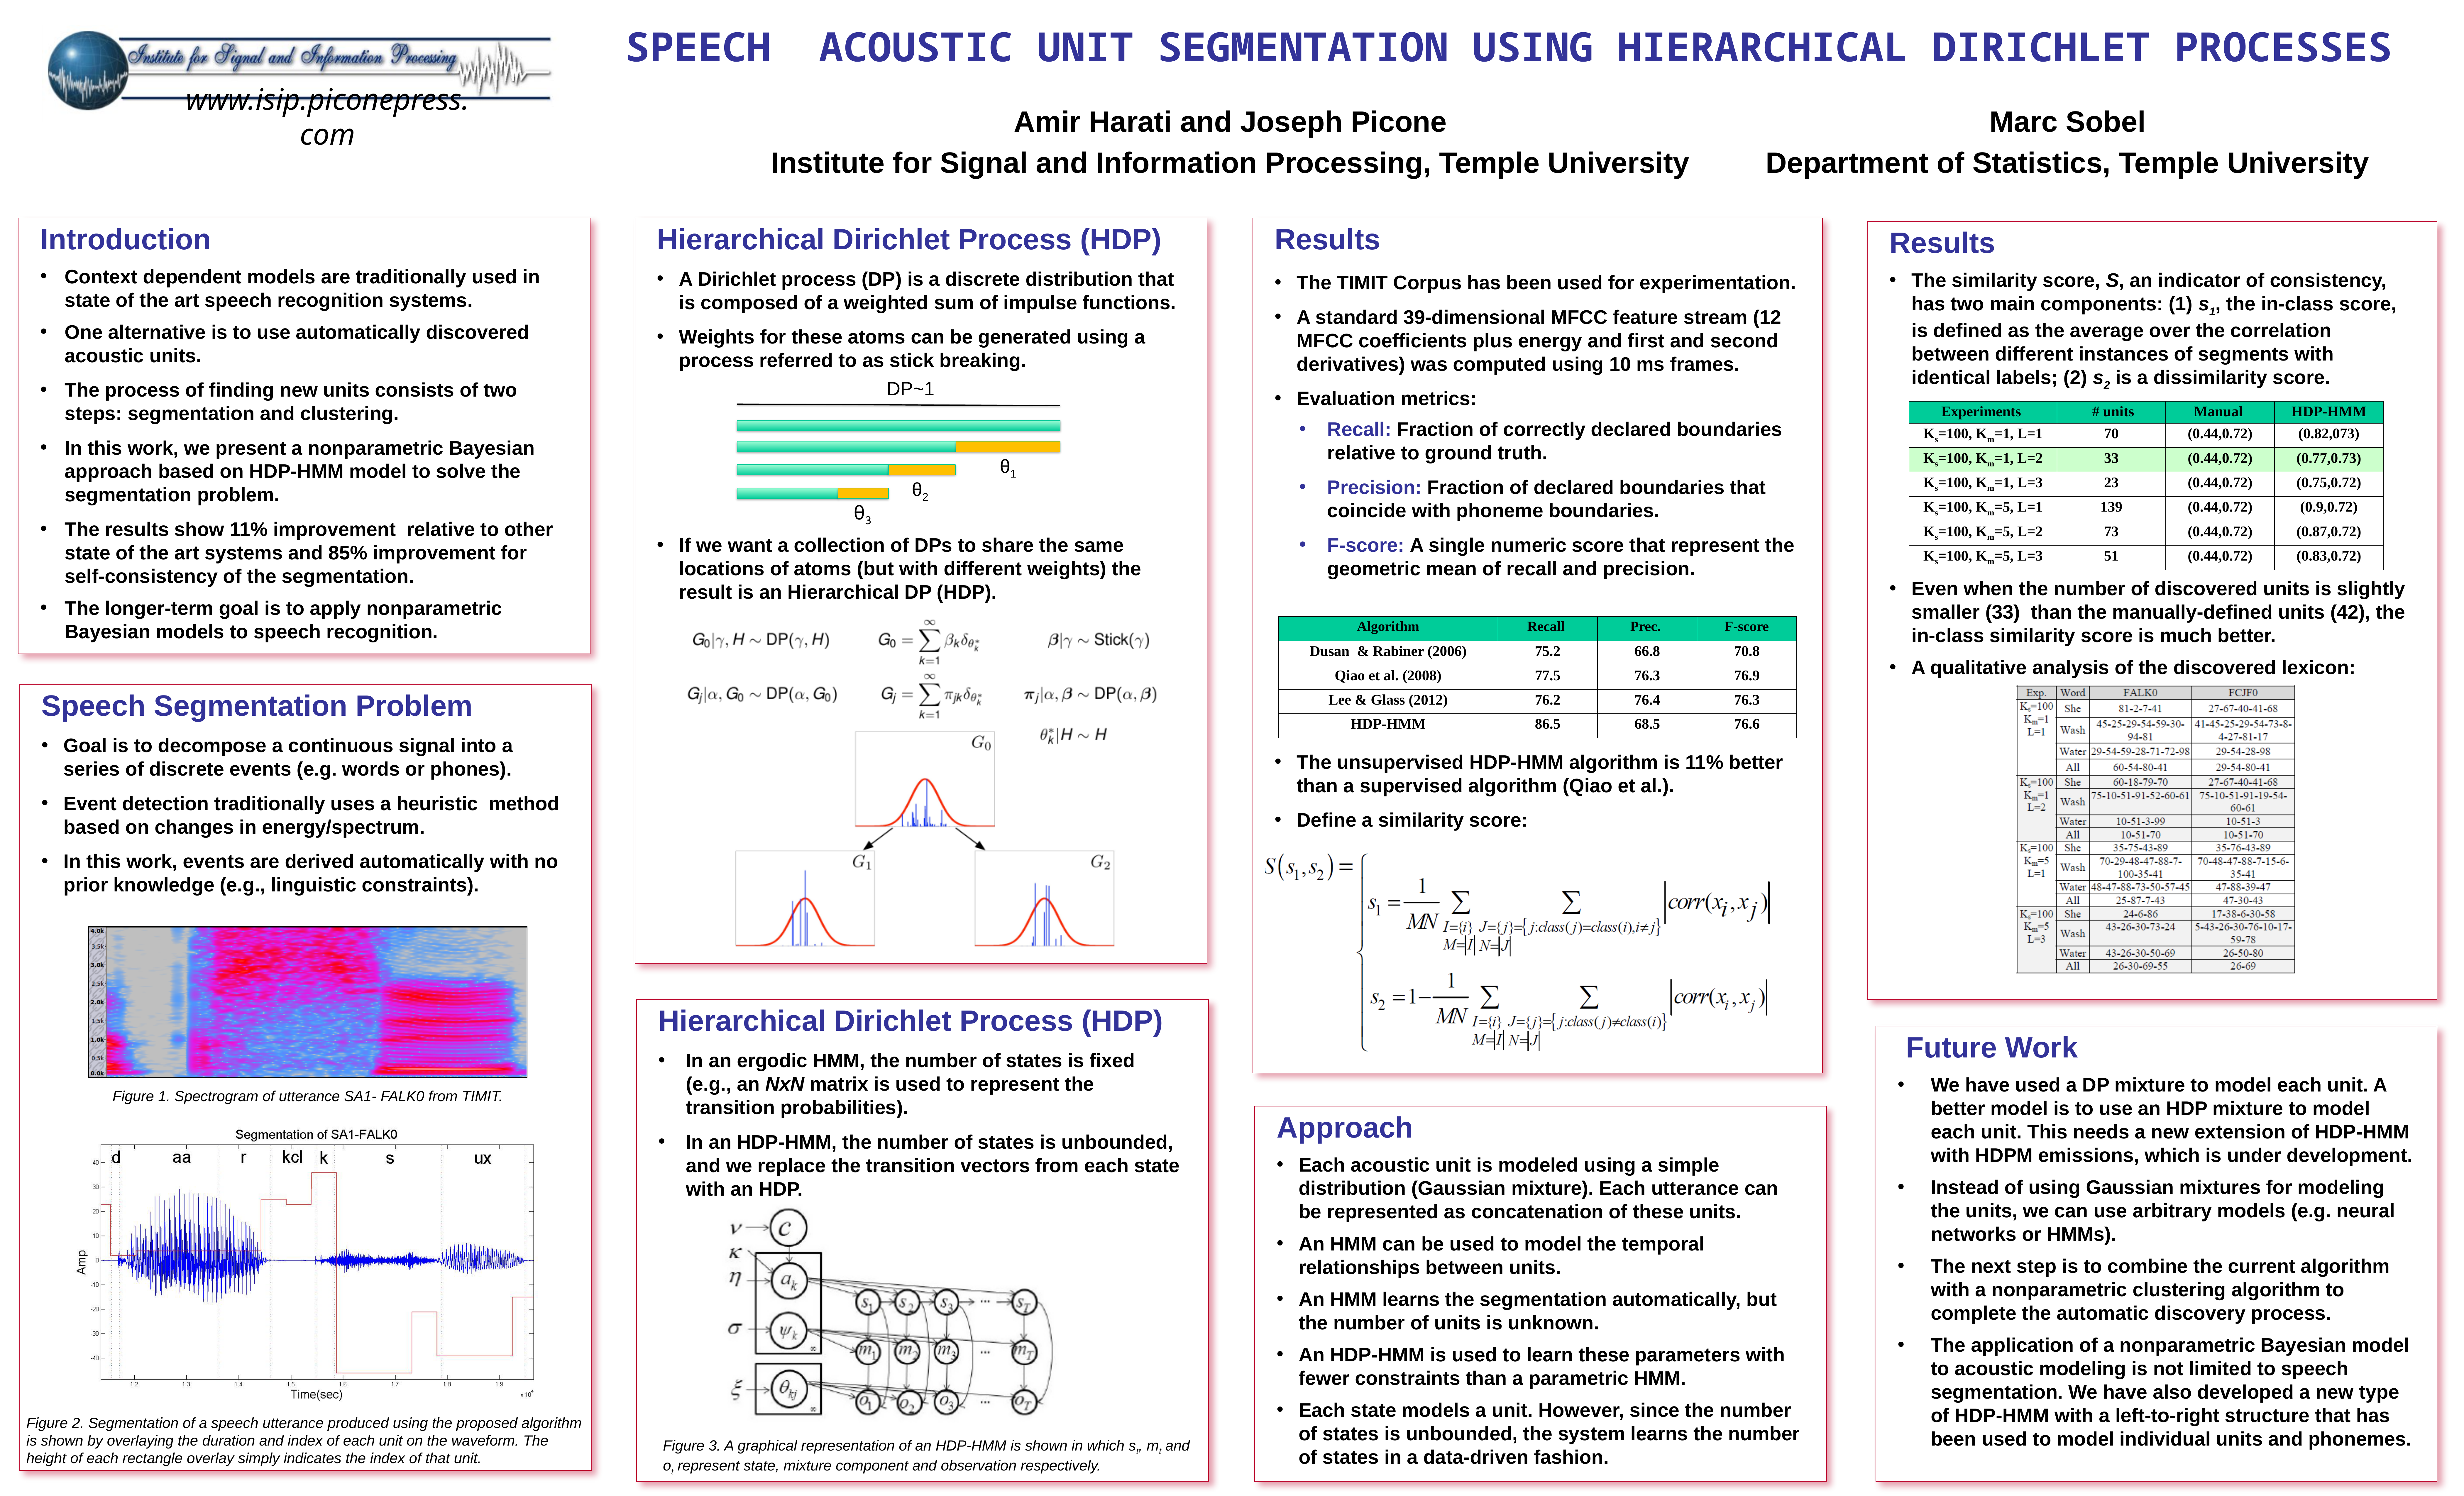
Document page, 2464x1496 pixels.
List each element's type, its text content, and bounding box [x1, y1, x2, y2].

table_header HDP-HMM [2275, 402, 2383, 423]
table_cell (0.44,0.72) [2166, 448, 2274, 472]
text_box Figure 2. Segmentation of a speech utterance produced using the proposed algorithm is shown by overlaying the duration and index of each unit on the waveform. The height of each rectangle overlay simply indicates the index of that unit. [22, 1411, 594, 1468]
table_cell Dusan & Rabiner (2006) [1279, 641, 1498, 665]
table_cell 23 [2057, 472, 2165, 496]
text_box Speech Acoustic Unit Segmentation Using Hierarchical Dirichlet Processes Amir Harati and Joseph Picone Marc Sobel Institute for Signal and Information Processing, Temple University Department of Statistics, Temple University [591, 0, 2464, 181]
table_cell 66.8 [1598, 641, 1697, 665]
table_cell (0.83,0.72) [2275, 546, 2383, 570]
text_box Results The similarity score, S, an indicator of consistency, has two main components: (1) s1, the in-class score, is defined as the average over the correlation between different instances of segments with identical labels; (2) s2 is a dissimilarity score. Even when the number of discovered units is slightly smaller (33) than the manually-defined units (42), the in-class similarity score is much better. A qualitative analysis of the discovered lexicon: [1867, 221, 2437, 1000]
text_box www.isip.piconepress.com [182, 126, 474, 151]
picture [42, 25, 567, 122]
text_box Hierarchical Dirichlet Process (HDP) A Dirichlet process (DP) is a discrete distribution that is composed of a weighted sum of impulse functions. Weights for these atoms can be generated using a process referred to as stick breaking. If we want a collection of DPs to share the same locations of atoms (but with different weights) the result is an Hierarchical DP (HDP). [635, 218, 1207, 964]
table_cell 51 [2057, 546, 2165, 570]
table_cell Ks=100, Km=1, L=3 [1909, 472, 2057, 496]
table_header Algorithm [1279, 617, 1498, 641]
table_cell (0.87,0.72) [2275, 521, 2383, 545]
table_cell (0.44,0.72) [2166, 497, 2274, 521]
table_cell Ks=100, Km=5, L=3 [1909, 546, 2057, 570]
table_cell 76.2 [1498, 690, 1597, 713]
picture [681, 610, 1169, 955]
table_header Prec. [1598, 617, 1697, 641]
table_cell 76.6 [1697, 714, 1796, 738]
table_cell 70.8 [1697, 641, 1796, 665]
text_box Results The TIMIT Corpus has been used for experimentation. A standard 39-dimensional MFCC feature stream (12 MFCC coefficients plus energy and first and second derivatives) was computed using 10 ms frames. Evaluation metrics: Recall: Fraction of correctly declared boundaries relative to ground truth. Precision: Fraction of declared boundaries that coincide with phoneme boundaries. F-score: A single numeric score that represent the geometric mean of recall and precision. The unsupervised HDP-HMM algorithm is 11% better than a supervised algorithm (Qiao et al.). Define a similarity score: [1253, 218, 1822, 1073]
table_cell (0.44,0.72) [2166, 521, 2274, 545]
table_header # units [2057, 402, 2165, 423]
picture [1265, 847, 1779, 1062]
table_cell 139 [2057, 497, 2165, 521]
text_box Figure 1. Spectrogram of utterance SA1- FALK0 from TIMIT. [22, 1084, 594, 1107]
table_cell 70 [2057, 424, 2165, 447]
table_header Experiments [1909, 402, 2057, 423]
table_cell 75.2 [1498, 641, 1597, 665]
text_box Future Work We have used a DP mixture to model each unit. A better model is to use an HDP mixture to model each unit. This needs a new extension of HDP-HMM with HDPM emissions, which is under development. Instead of using Gaussian mixtures for modeling the units, we can use arbitrary models (e.g. neural networks or HMMs). The next step is to combine the current algorithm with a nonparametric clustering algorithm to complete the automatic discovery process. The application of a nonparametric Bayesian model to acoustic modeling is not limited to speech segmentation. We have also developed a new type of HDP-HMM with a left-to-right structure that has been used to model individual units and phonemes. [1876, 1026, 2437, 1482]
table_cell (0.44,0.72) [2166, 546, 2274, 570]
table_cell (0.82,073) [2275, 424, 2383, 447]
text_box [569, 83, 591, 119]
table_cell Lee & Glass (2012) [1279, 690, 1498, 713]
table_header F-score [1697, 617, 1796, 641]
text_box [41, 0, 53, 14]
text_box Speech Segmentation Problem Goal is to decompose a continuous signal into a series of discrete events (e.g. words or phones). Event detection traditionally uses a heuristic method based on changes in energy/spectrum. In this work, events are derived automatically with no prior knowledge (e.g., linguistic constraints). [19, 684, 592, 1471]
table_cell 76.4 [1598, 690, 1697, 713]
picture [89, 927, 527, 1078]
table_cell 76.3 [1598, 665, 1697, 689]
table_cell Qiao et al. (2008) [1279, 665, 1498, 689]
text_box Hierarchical Dirichlet Process (HDP) In an ergodic HMM, the number of states is fixed (e.g., an NxN matrix is used to represent the transition probabilities). In an HDP-HMM, the number of states is unbounded, and we replace the transition vectors from each state with an HDP. [636, 999, 1209, 1482]
text_box Approach Each acoustic unit is modeled using a simple distribution (Gaussian mixture). Each utterance can be represented as concatenation of these units. An HMM can be used to model the temporal relationships between units. An HMM learns the segmentation automatically, but the number of units is unknown. An HDP-HMM is used to learn these parameters with fewer constraints than a parametric HMM. Each state models a unit. However, since the number of states is unbounded, the system learns the number of states in a data-driven fashion. [1255, 1106, 1827, 1482]
table_cell 76.3 [1697, 690, 1796, 713]
picture [709, 1199, 1146, 1424]
text_box Figure 3. A graphical representation of an HDP-HMM is shown in which st, mt and ot represent state, mixture component and observation respectively. [659, 1434, 1201, 1478]
table_cell Ks=100, Km=1, L=1 [1909, 424, 2057, 447]
table_cell (0.75,0.72) [2275, 472, 2383, 496]
text_box [0, 83, 40, 119]
table_cell 73 [2057, 521, 2165, 545]
table_cell (0.9,0.72) [2275, 497, 2383, 521]
table_cell 76.9 [1697, 665, 1796, 689]
table_cell Ks=100, Km=5, L=1 [1909, 497, 2057, 521]
table_cell Ks=100, Km=1, L=2 [1909, 448, 2057, 472]
table_cell 33 [2057, 448, 2165, 472]
table_cell 68.5 [1598, 714, 1697, 738]
table_header Manual [2166, 402, 2274, 423]
table_cell (0.77,0.73) [2275, 448, 2383, 472]
picture [2009, 683, 2306, 977]
table_cell (0.44,0.72) [2166, 424, 2274, 447]
table_cell 86.5 [1498, 714, 1597, 738]
text_box Introduction Context dependent models are traditionally used in state of the art speech recognition systems. One alternative is to use automatically discovered acoustic units. The process of finding new units consists of two steps: segmentation and clustering. In this work, we present a nonparametric Bayesian approach based on HDP-HMM model to solve the segmentation problem. The results show 11% improvement relative to other state of the art systems and 85% improvement for self-consistency of the segmentation. The longer-term goal is to apply nonparametric Bayesian models to speech recognition. [18, 218, 590, 654]
table_cell 77.5 [1498, 665, 1597, 689]
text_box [737, 374, 1060, 530]
picture [67, 1123, 549, 1412]
table_cell Ks=100, Km=5, L=2 [1909, 521, 2057, 545]
table_cell (0.44,0.72) [2166, 472, 2274, 496]
table_header Recall [1498, 617, 1597, 641]
table_cell HDP-HMM [1279, 714, 1498, 738]
